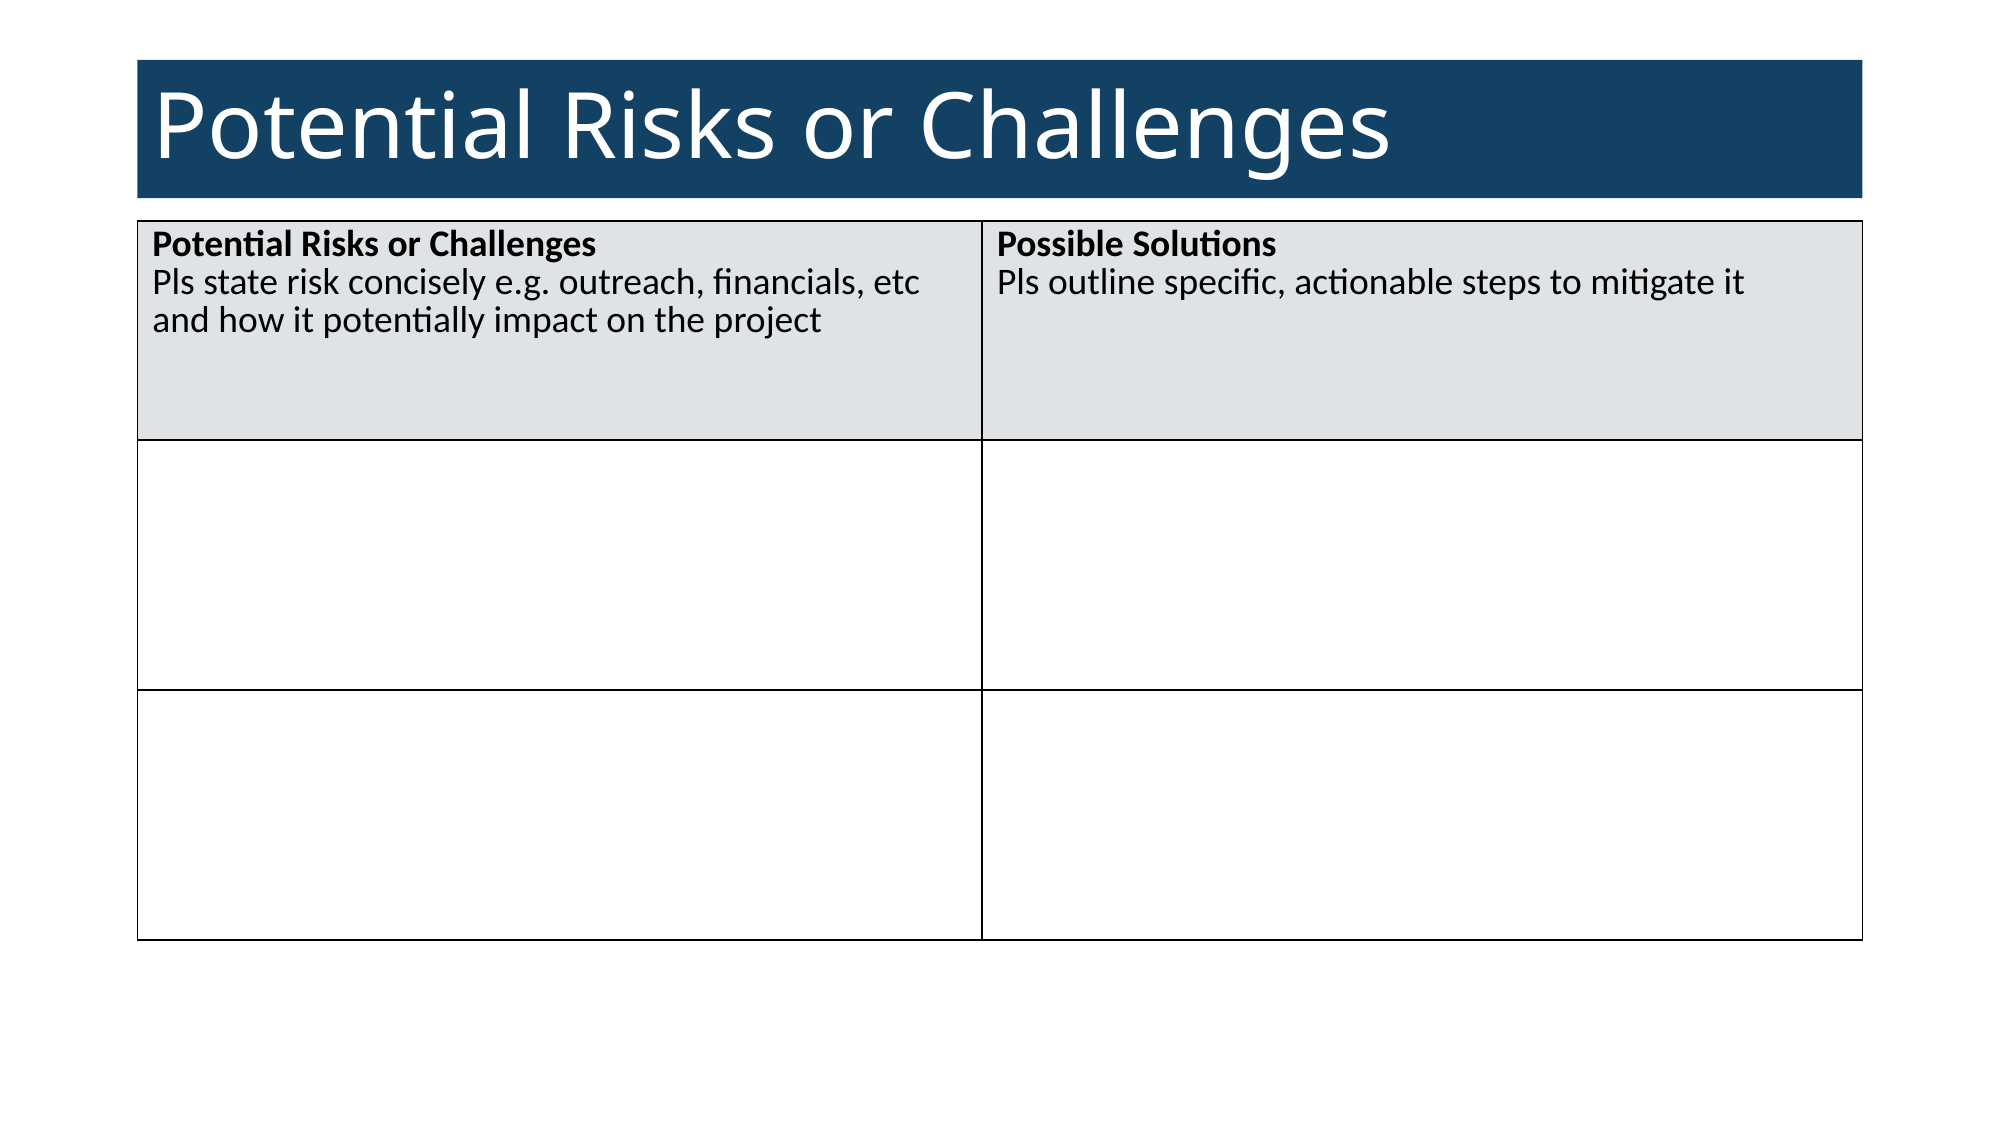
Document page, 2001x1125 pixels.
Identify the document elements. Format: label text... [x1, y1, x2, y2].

table_header Potential Risks or Challenges Pls state risk concisely e.g. outreach, financials, etc and how it potentially impact on the project [138, 222, 981, 439]
table_cell [138, 691, 981, 939]
table_header Possible Solutions Pls outline specific, actionable steps to mitigate it [983, 222, 1862, 439]
title Potential Risks or Challenges [137, 59, 1863, 199]
table_cell [138, 441, 981, 689]
table_cell [983, 441, 1862, 689]
table_cell [983, 691, 1862, 939]
